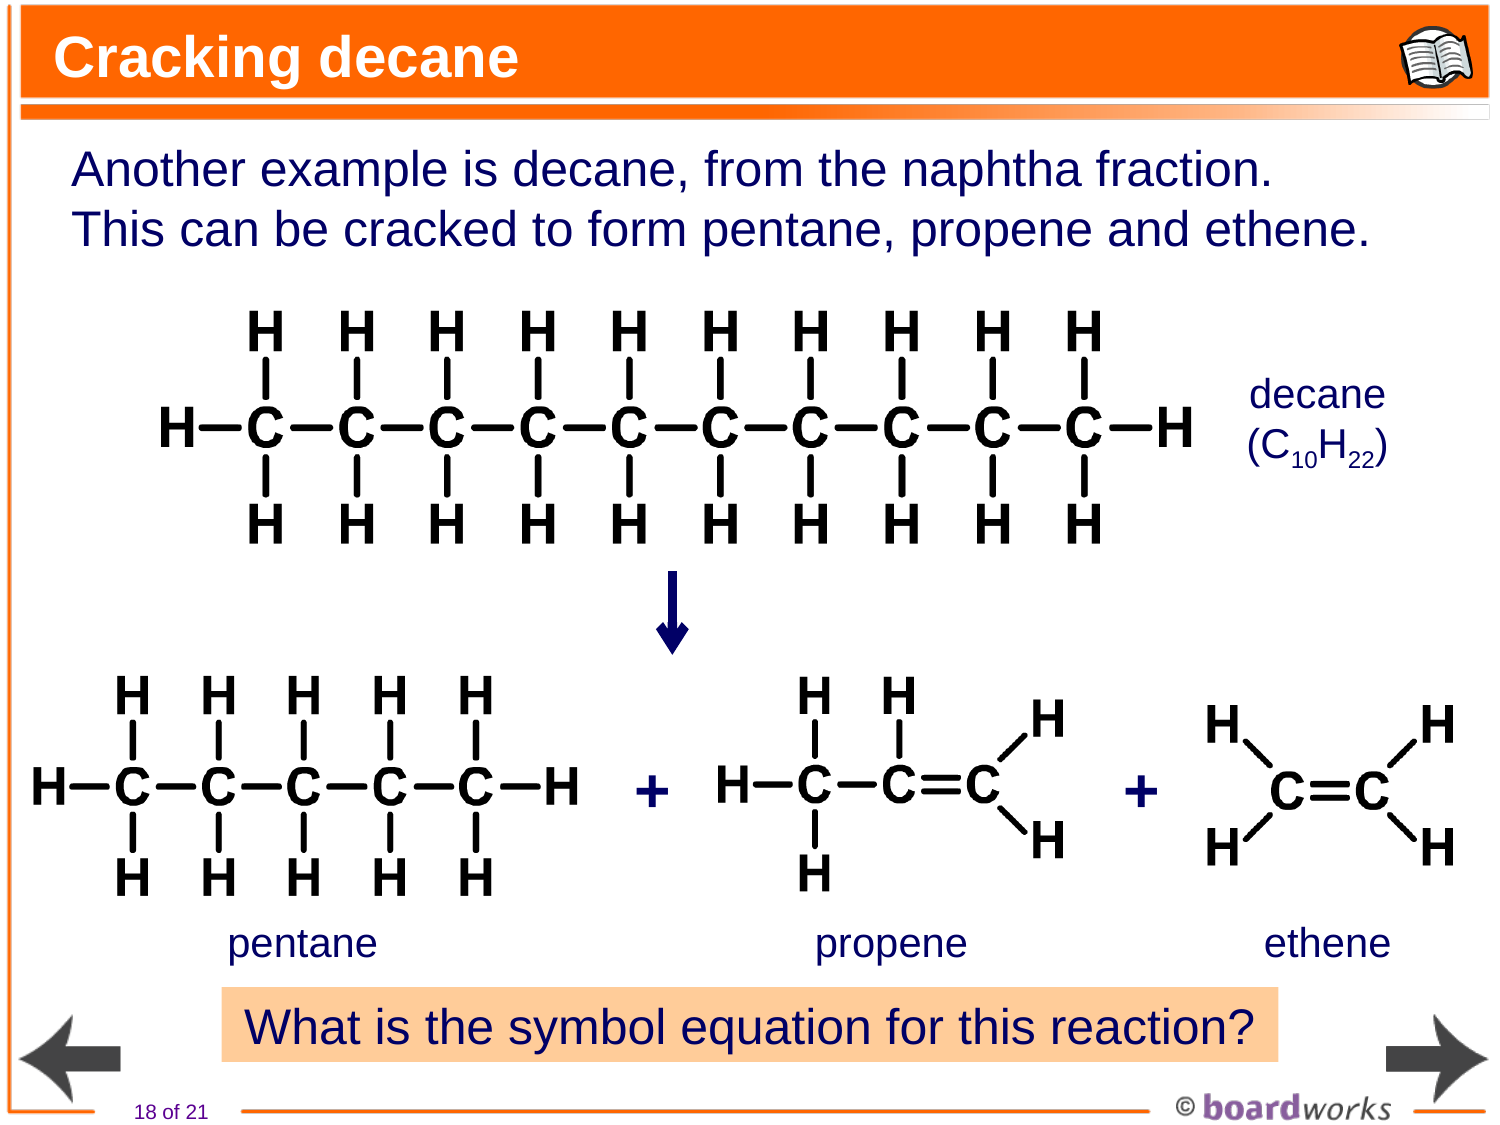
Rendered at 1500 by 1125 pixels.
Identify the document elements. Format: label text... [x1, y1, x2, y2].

text_box What is the symbol equation for this reaction? [221, 987, 1279, 1062]
text_box pentane [187, 926, 419, 974]
picture [0, 0, 1500, 1125]
text_box Another example is decane, from the naphtha fraction. This can be cracked to form pentane, propene and ethene. [56, 128, 1400, 264]
title Cracking decane [38, 8, 1308, 100]
text_box propene [781, 908, 1014, 974]
text_box decane (C10H22) [1210, 359, 1426, 481]
text_box ethene [1226, 908, 1442, 974]
text_box + [617, 742, 687, 833]
text_box + [1107, 742, 1177, 833]
